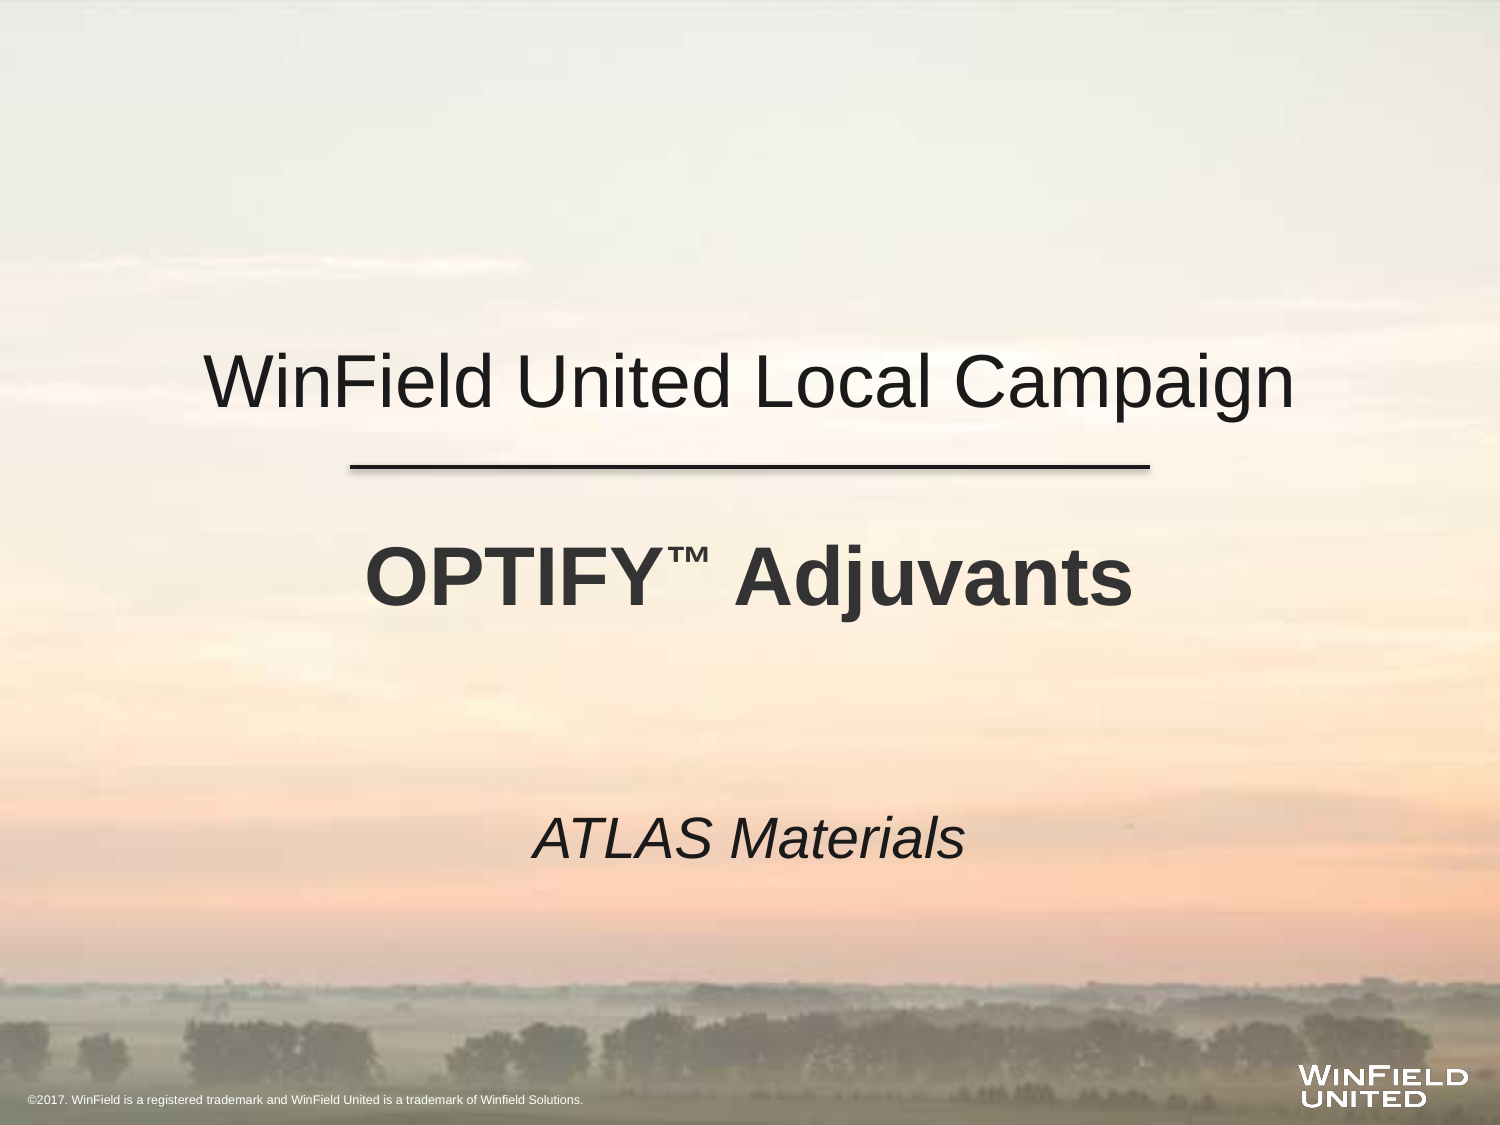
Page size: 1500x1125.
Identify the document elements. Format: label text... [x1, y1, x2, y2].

title OPTIFY™ Adjuvants [0, 514, 1500, 703]
text_box ATLAS Materials [74, 757, 1425, 846]
picture [0, 703, 1500, 1125]
text_box WinField United Local Campaign [74, 279, 1425, 468]
picture [0, 0, 1500, 514]
